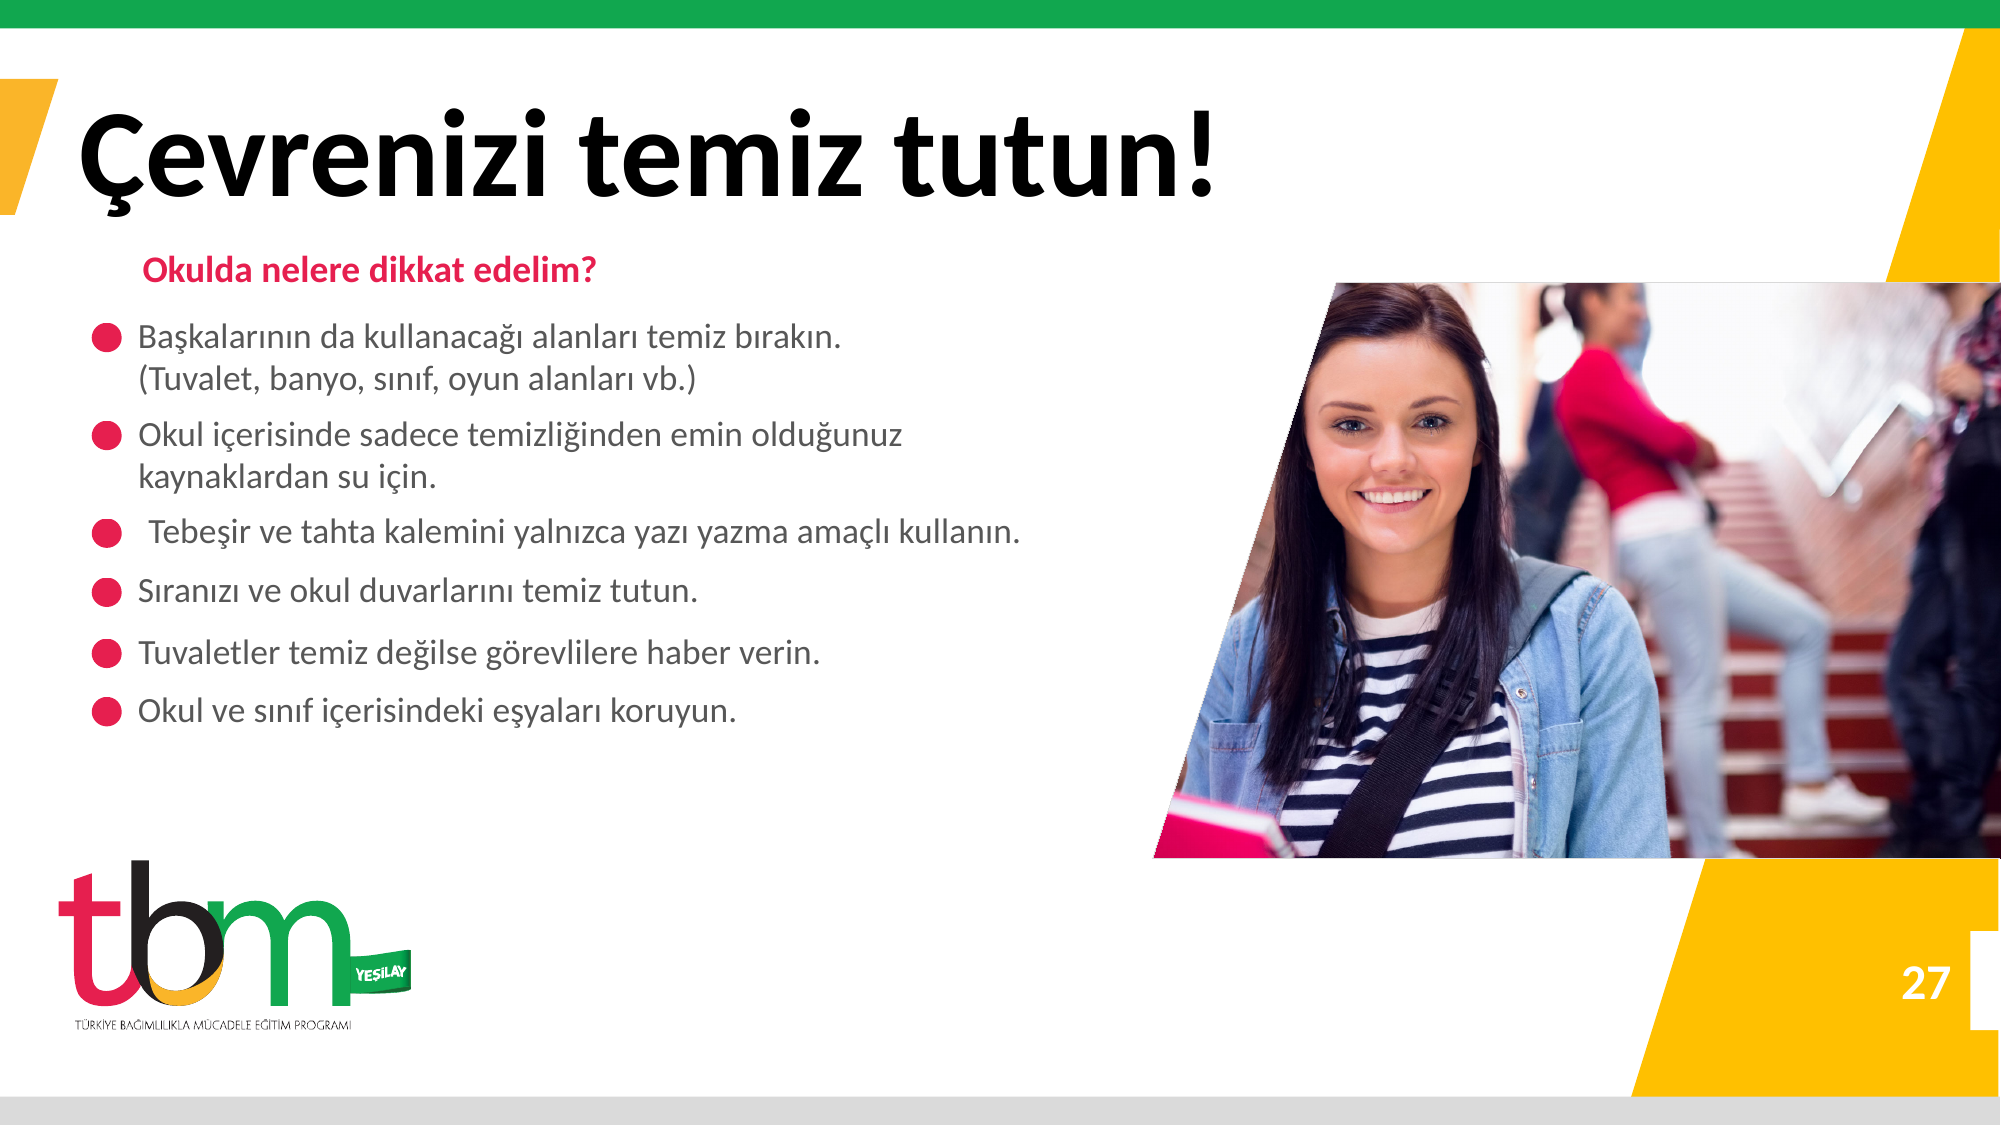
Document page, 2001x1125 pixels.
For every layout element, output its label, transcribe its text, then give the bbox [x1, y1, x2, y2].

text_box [90, 305, 860, 403]
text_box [91, 501, 1049, 560]
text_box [90, 679, 755, 738]
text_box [58, 860, 2000, 1031]
text_box Çevrenizi temiz tutun! [64, 63, 1239, 229]
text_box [90, 621, 838, 680]
text_box [0, 78, 59, 215]
text_box [0, 1096, 2000, 1125]
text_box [90, 560, 716, 619]
text_box Okulda nelere dikkat edelim? [127, 237, 614, 298]
text_box [1152, 282, 2000, 859]
text_box [0, 0, 2000, 29]
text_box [90, 403, 921, 505]
text_box [1630, 1031, 2000, 1096]
text_box [1884, 29, 2000, 282]
